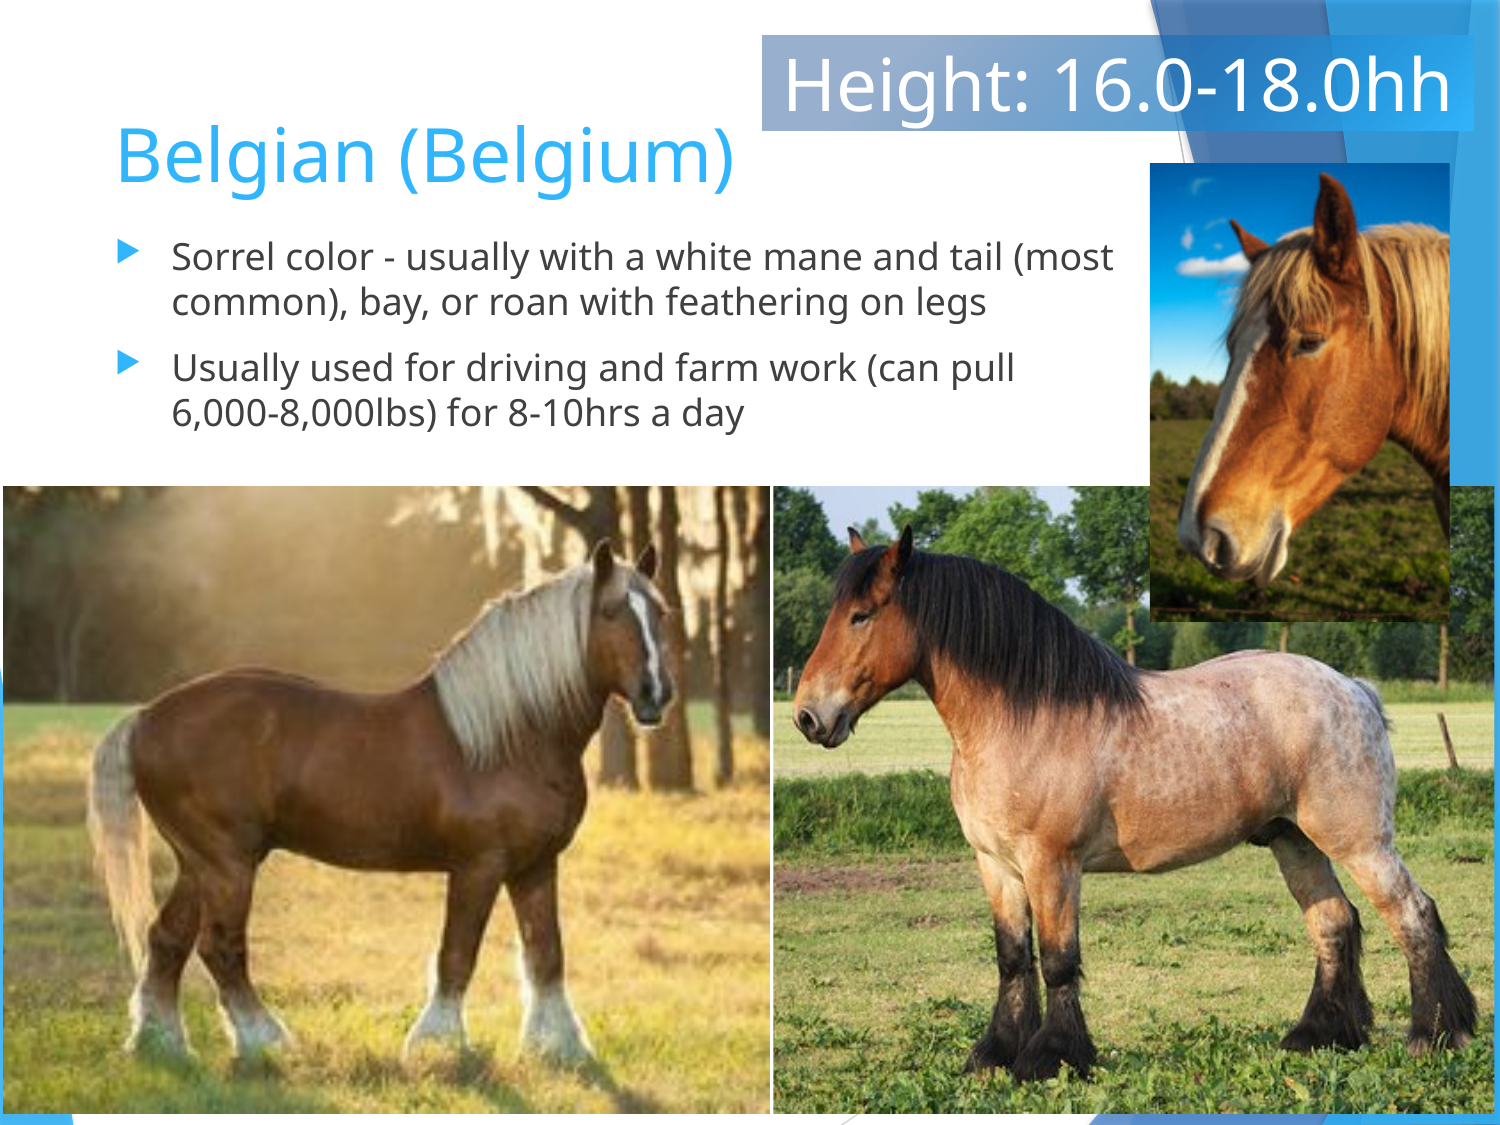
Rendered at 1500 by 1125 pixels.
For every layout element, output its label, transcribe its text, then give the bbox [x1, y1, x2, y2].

picture [3, 486, 771, 1114]
list Sorrel color - usually with a white mane and tail (most common), bay, or roan with feathering on legs Usually used for driving and farm work (can pull 6,000-8,000lbs) for 8-10hrs a day [99, 225, 1142, 485]
text_box Height: 16.0-18.0hh [762, 35, 1474, 131]
picture [1214, 243, 1222, 249]
title Belgian (Belgium) [99, 99, 1142, 213]
picture [772, 162, 1495, 1114]
picture [1219, 225, 1229, 230]
